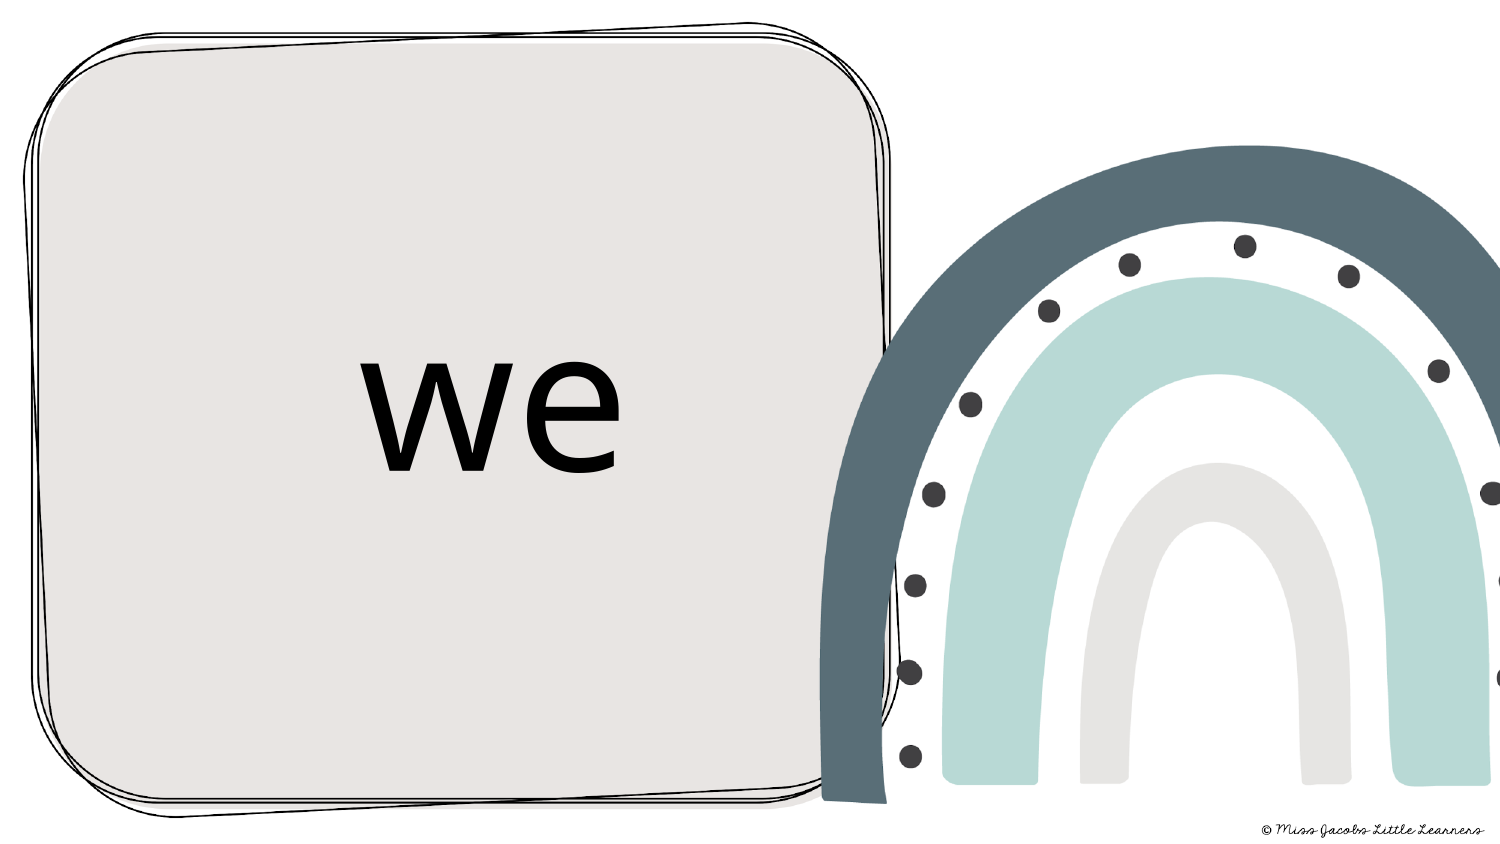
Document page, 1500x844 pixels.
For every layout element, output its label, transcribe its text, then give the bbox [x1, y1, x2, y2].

picture [0, 0, 1500, 844]
text_box we [67, 264, 921, 520]
